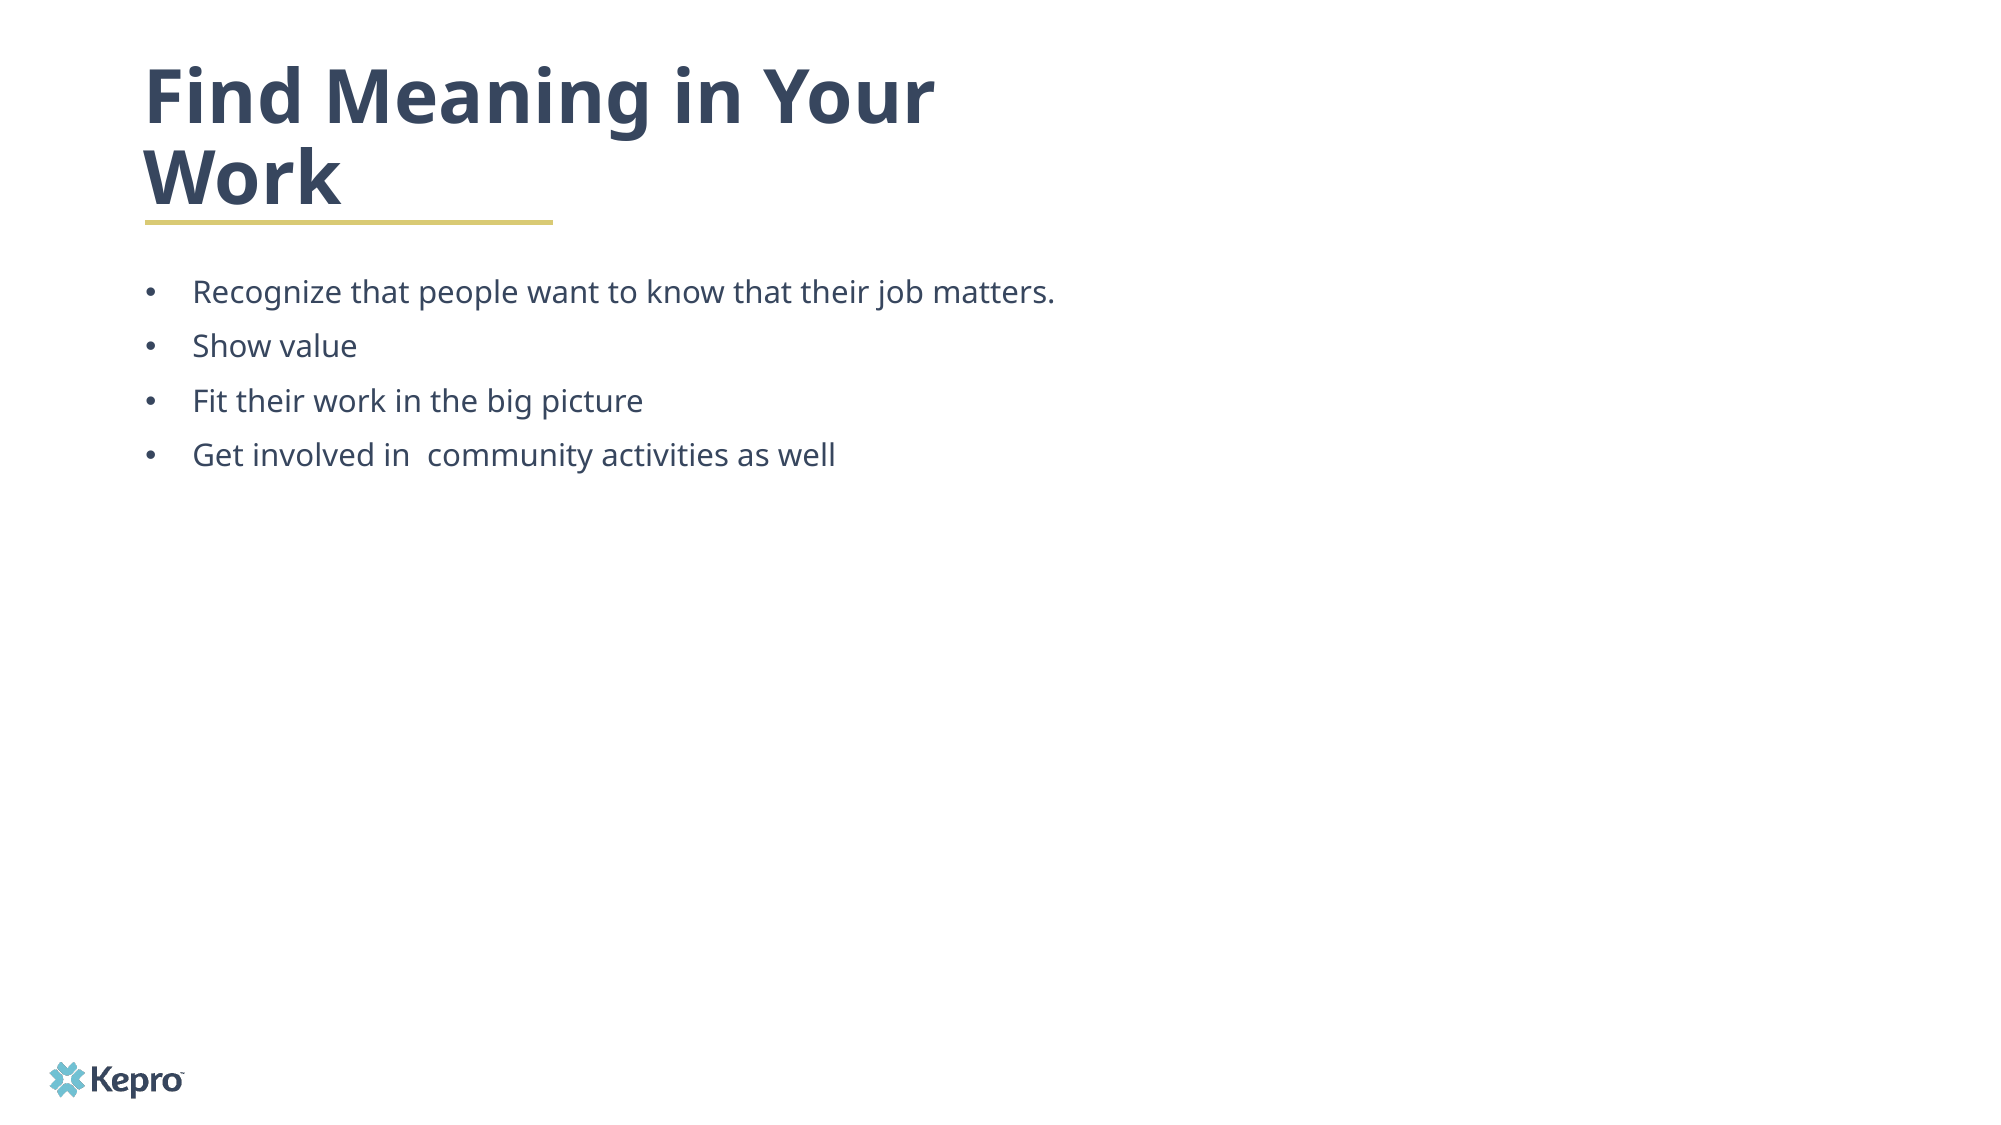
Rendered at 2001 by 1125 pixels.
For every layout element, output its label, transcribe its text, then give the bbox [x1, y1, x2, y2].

title Find Meaning in Your Work [143, 104, 1144, 176]
list Recognize that people want to know that their job matters. Show value Fit their work in the big picture Get involved in community activities as well [145, 268, 1817, 856]
picture [24, 1034, 207, 1125]
